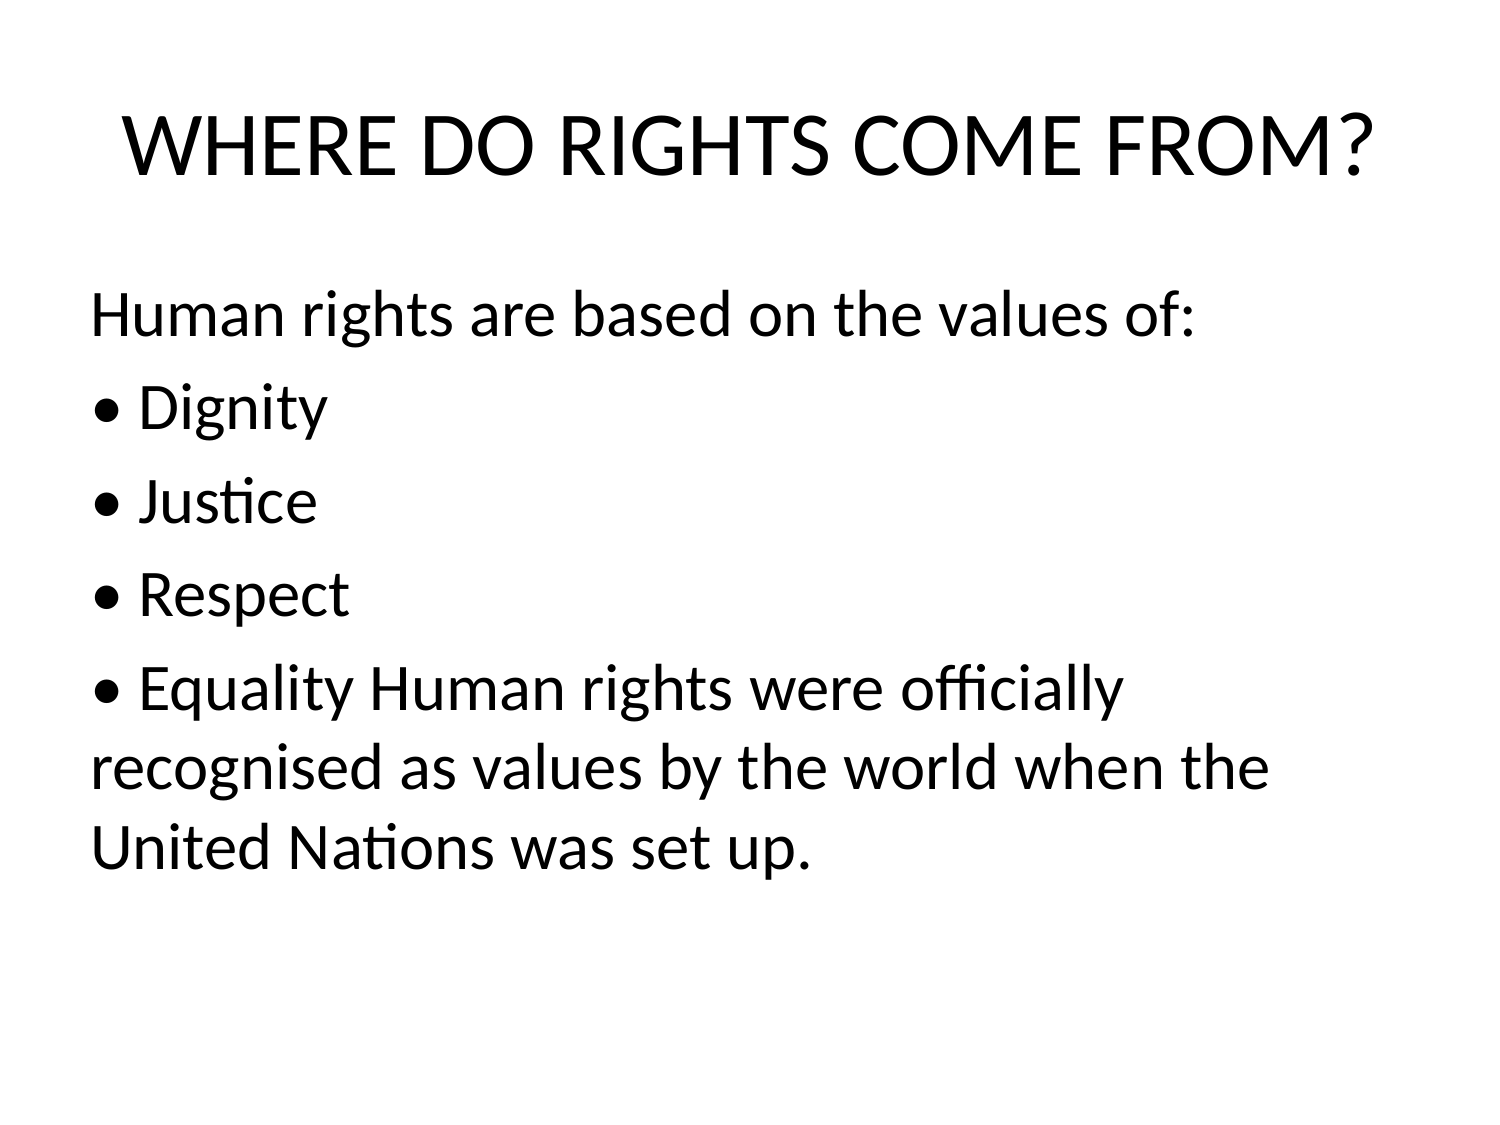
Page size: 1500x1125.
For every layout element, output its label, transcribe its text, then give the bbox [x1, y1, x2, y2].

title WHERE DO RIGHTS COME FROM? [75, 45, 1425, 233]
list Human rights are based on the values of: • Dignity • Justice • Respect • Equality Human rights were officially recognised as values by the world when the United Nations was set up. [75, 262, 1425, 1005]
